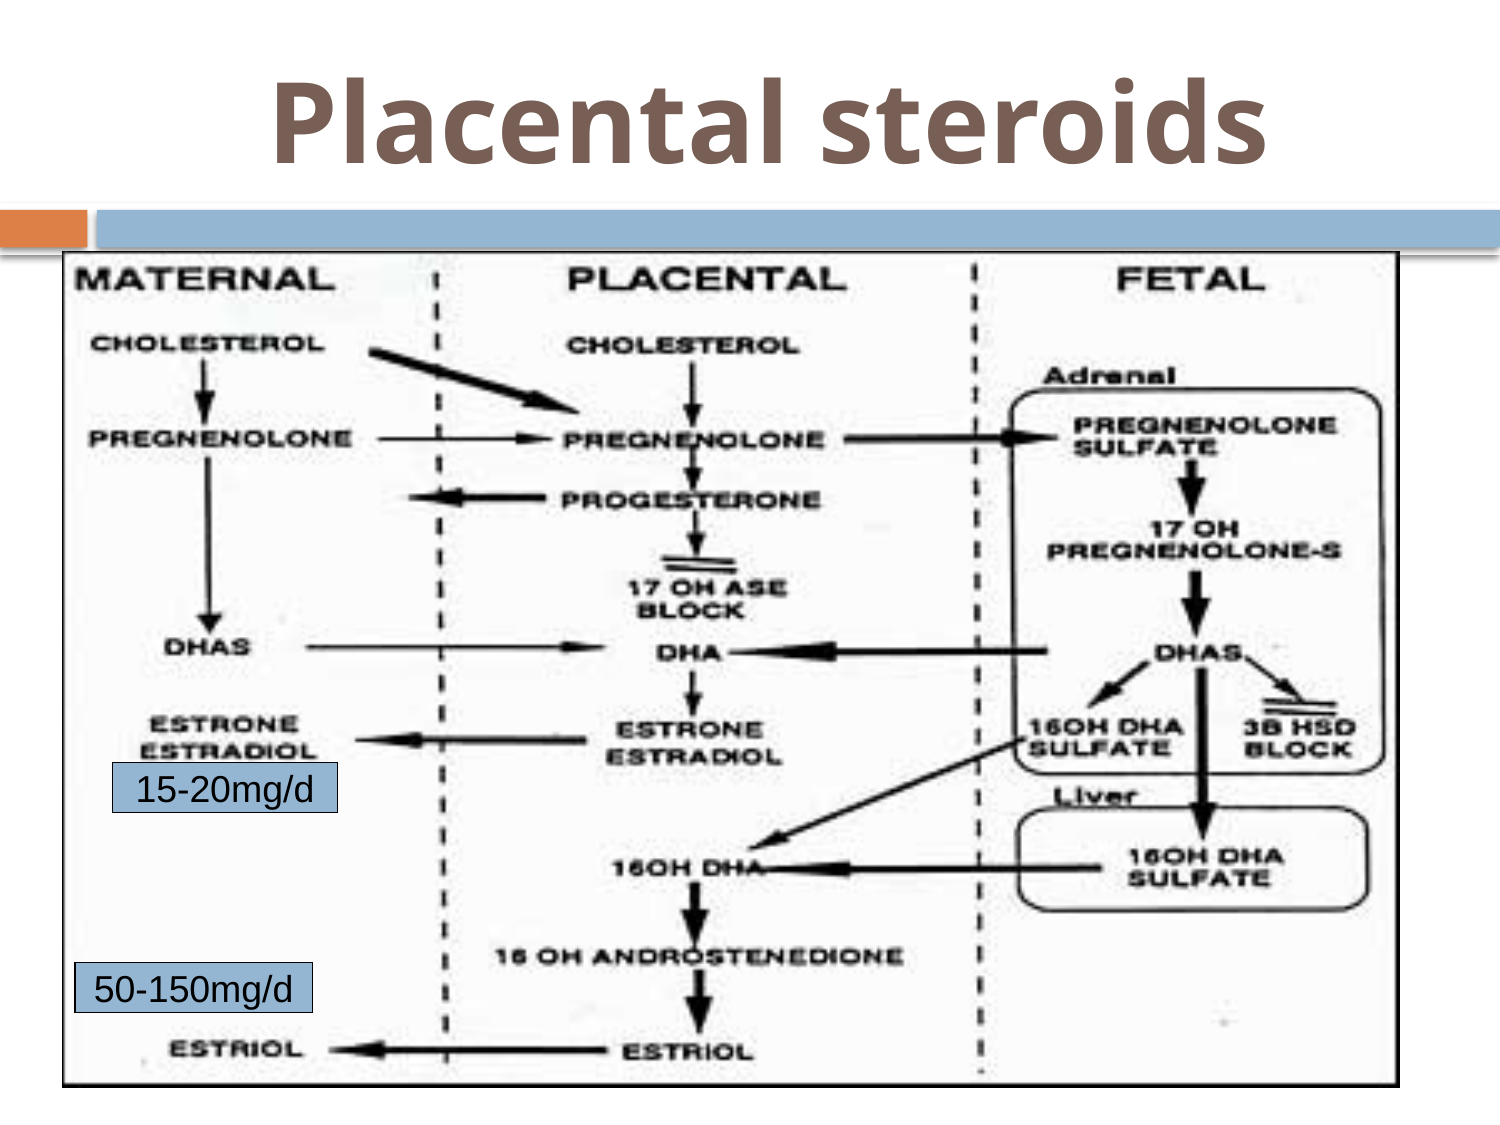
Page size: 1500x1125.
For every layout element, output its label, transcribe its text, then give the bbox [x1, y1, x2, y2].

title Placental steroids [99, 37, 1438, 201]
picture [62, 251, 1401, 1088]
